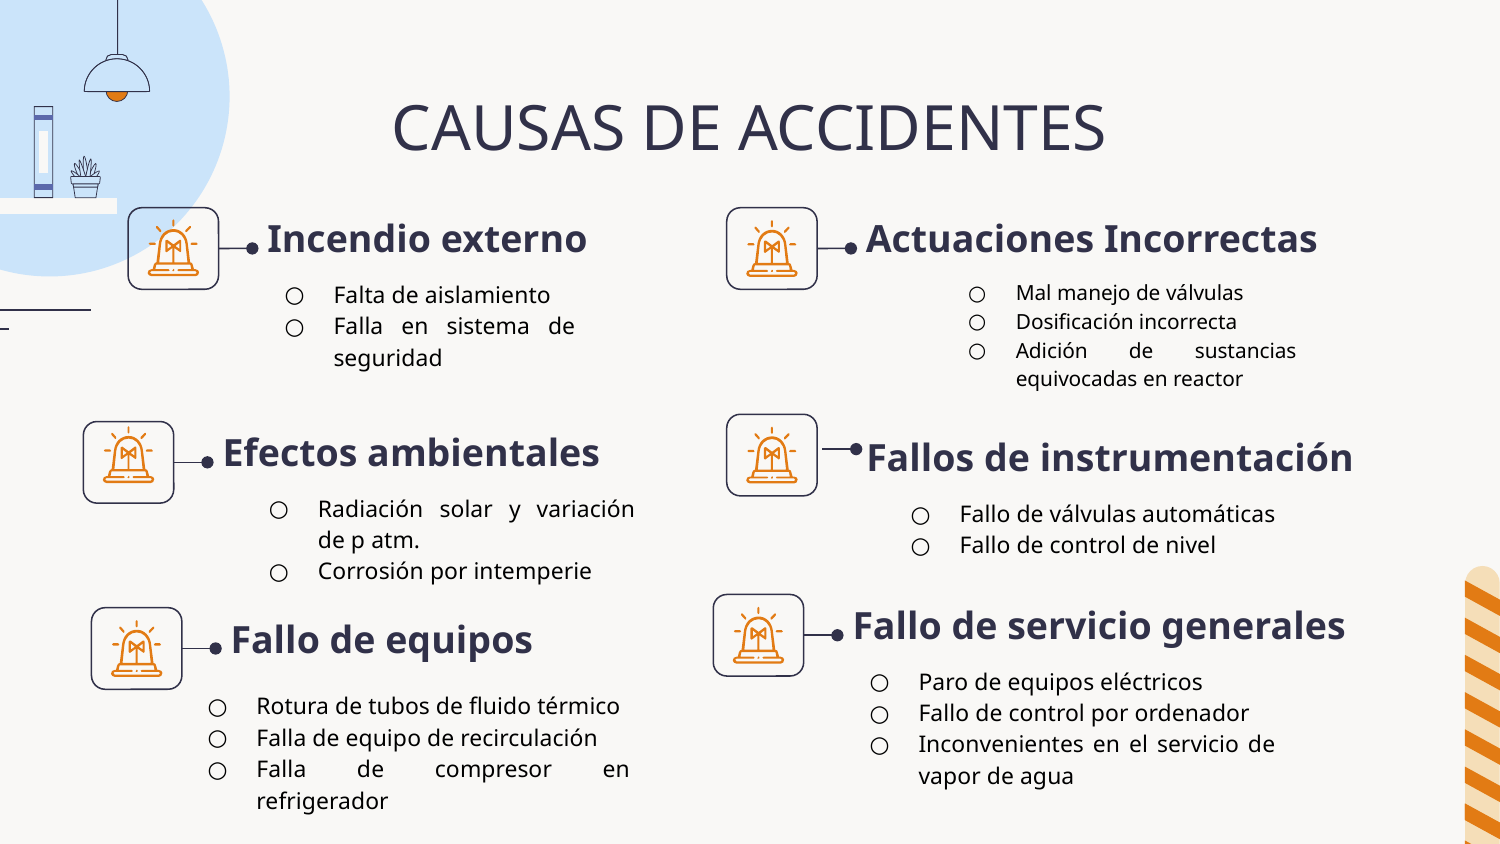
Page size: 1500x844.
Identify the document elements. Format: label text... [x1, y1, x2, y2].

text_box [83, 421, 174, 504]
subtitle Paro de equipos eléctricos Fallo de control por ordenador Inconvenientes en el servicio de vapor de agua [753, 647, 1291, 844]
subtitle Efectos ambientales [207, 435, 654, 490]
subtitle Falta de aislamiento Falla en sistema de seguridad [168, 261, 591, 356]
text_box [745, 426, 798, 484]
subtitle Fallo de servicio generales [837, 608, 1392, 663]
subtitle Incendio externo [252, 221, 642, 276]
subtitle Actuaciones Incorrectas [850, 221, 1445, 276]
subtitle Mal manejo de válvulas Dosificación incorrecta Adición de sustancias equivocadas en reactor [850, 276, 1312, 409]
subtitle Rotura de tubos de fluido térmico Falla de equipo de recirculación Falla de compresor en refrigerador [91, 672, 646, 844]
subtitle Fallo de equipos [215, 621, 605, 676]
text_box [128, 207, 219, 290]
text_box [745, 219, 798, 278]
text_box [147, 219, 200, 277]
subtitle Radiación solar y variación de p atm. Corrosión por intemperie [152, 475, 651, 557]
title CAUSAS DE ACCIDENTES [118, 72, 1382, 167]
text_box [713, 594, 804, 677]
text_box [110, 619, 163, 678]
subtitle Fallo de válvulas automáticas Fallo de control de nivel [794, 480, 1311, 575]
text_box [726, 414, 818, 496]
subtitle Fallos de instrumentación [851, 439, 1445, 494]
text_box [102, 425, 155, 484]
text_box [726, 207, 818, 290]
text_box [91, 607, 182, 690]
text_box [732, 606, 785, 664]
